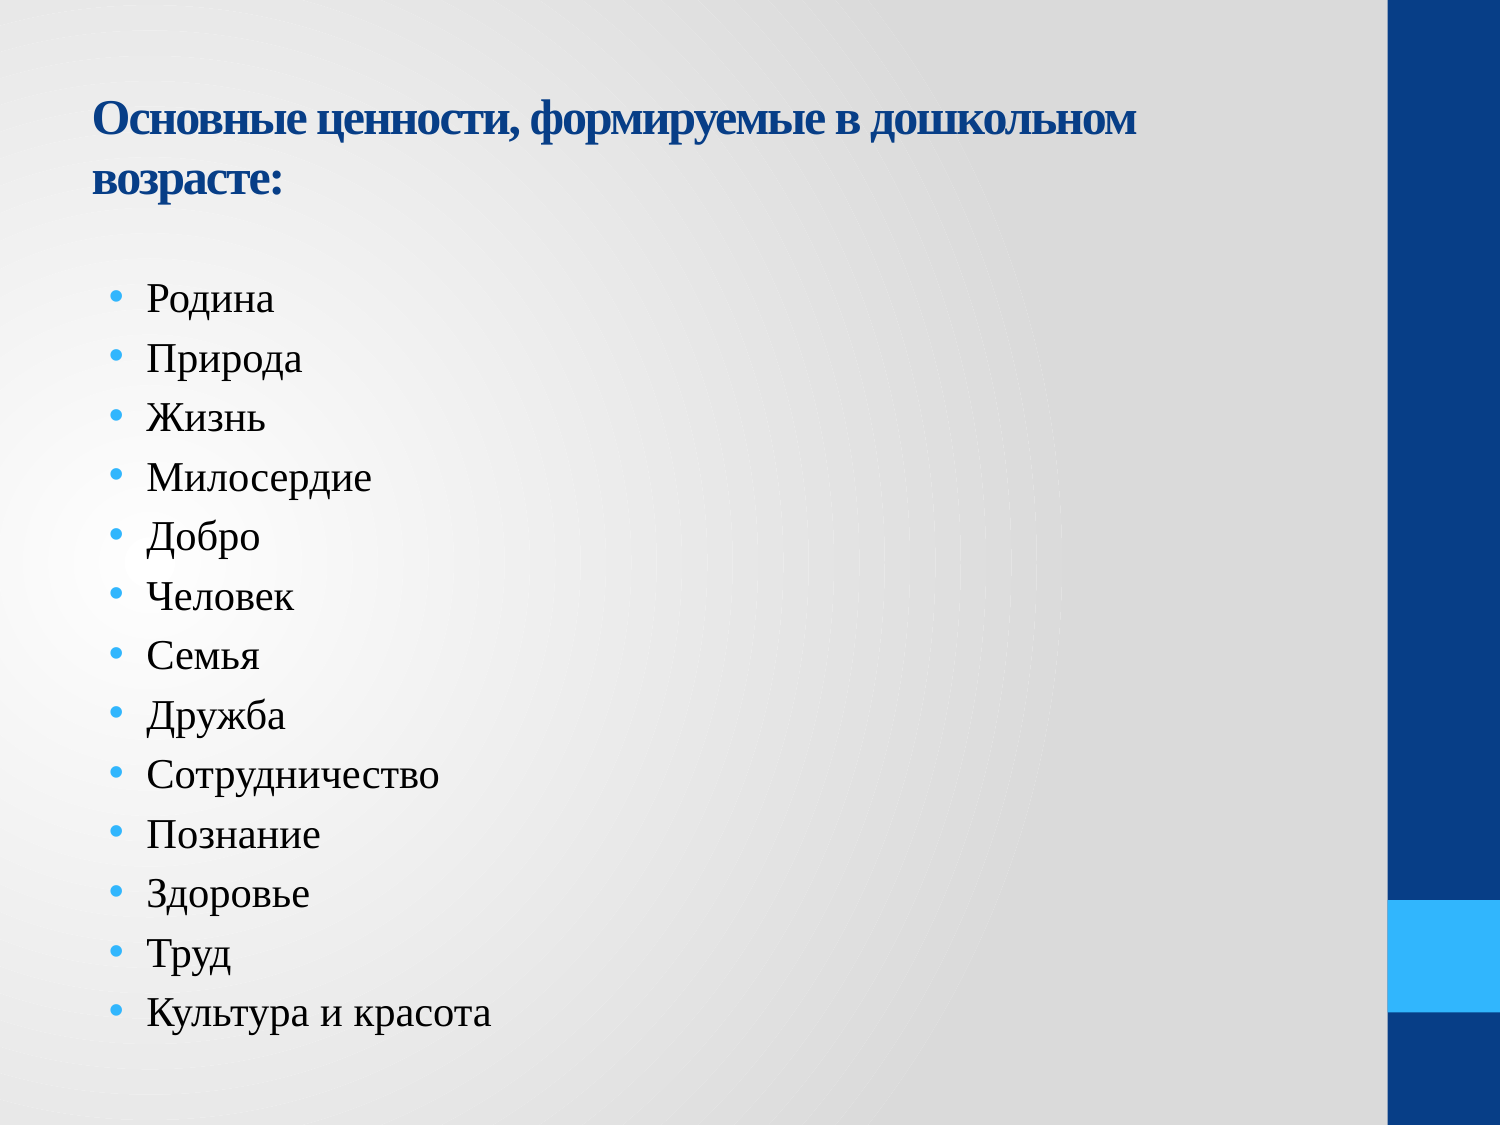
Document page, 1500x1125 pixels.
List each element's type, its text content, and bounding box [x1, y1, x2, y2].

list Родина Природа Жизнь Милосердие Добро Человек Семья Дружба Сотрудничество Познание Здоровье Труд Культура и красота [75, 262, 1325, 1050]
title Основные ценности, формируемые в дошкольном возрасте: [76, 78, 1327, 266]
